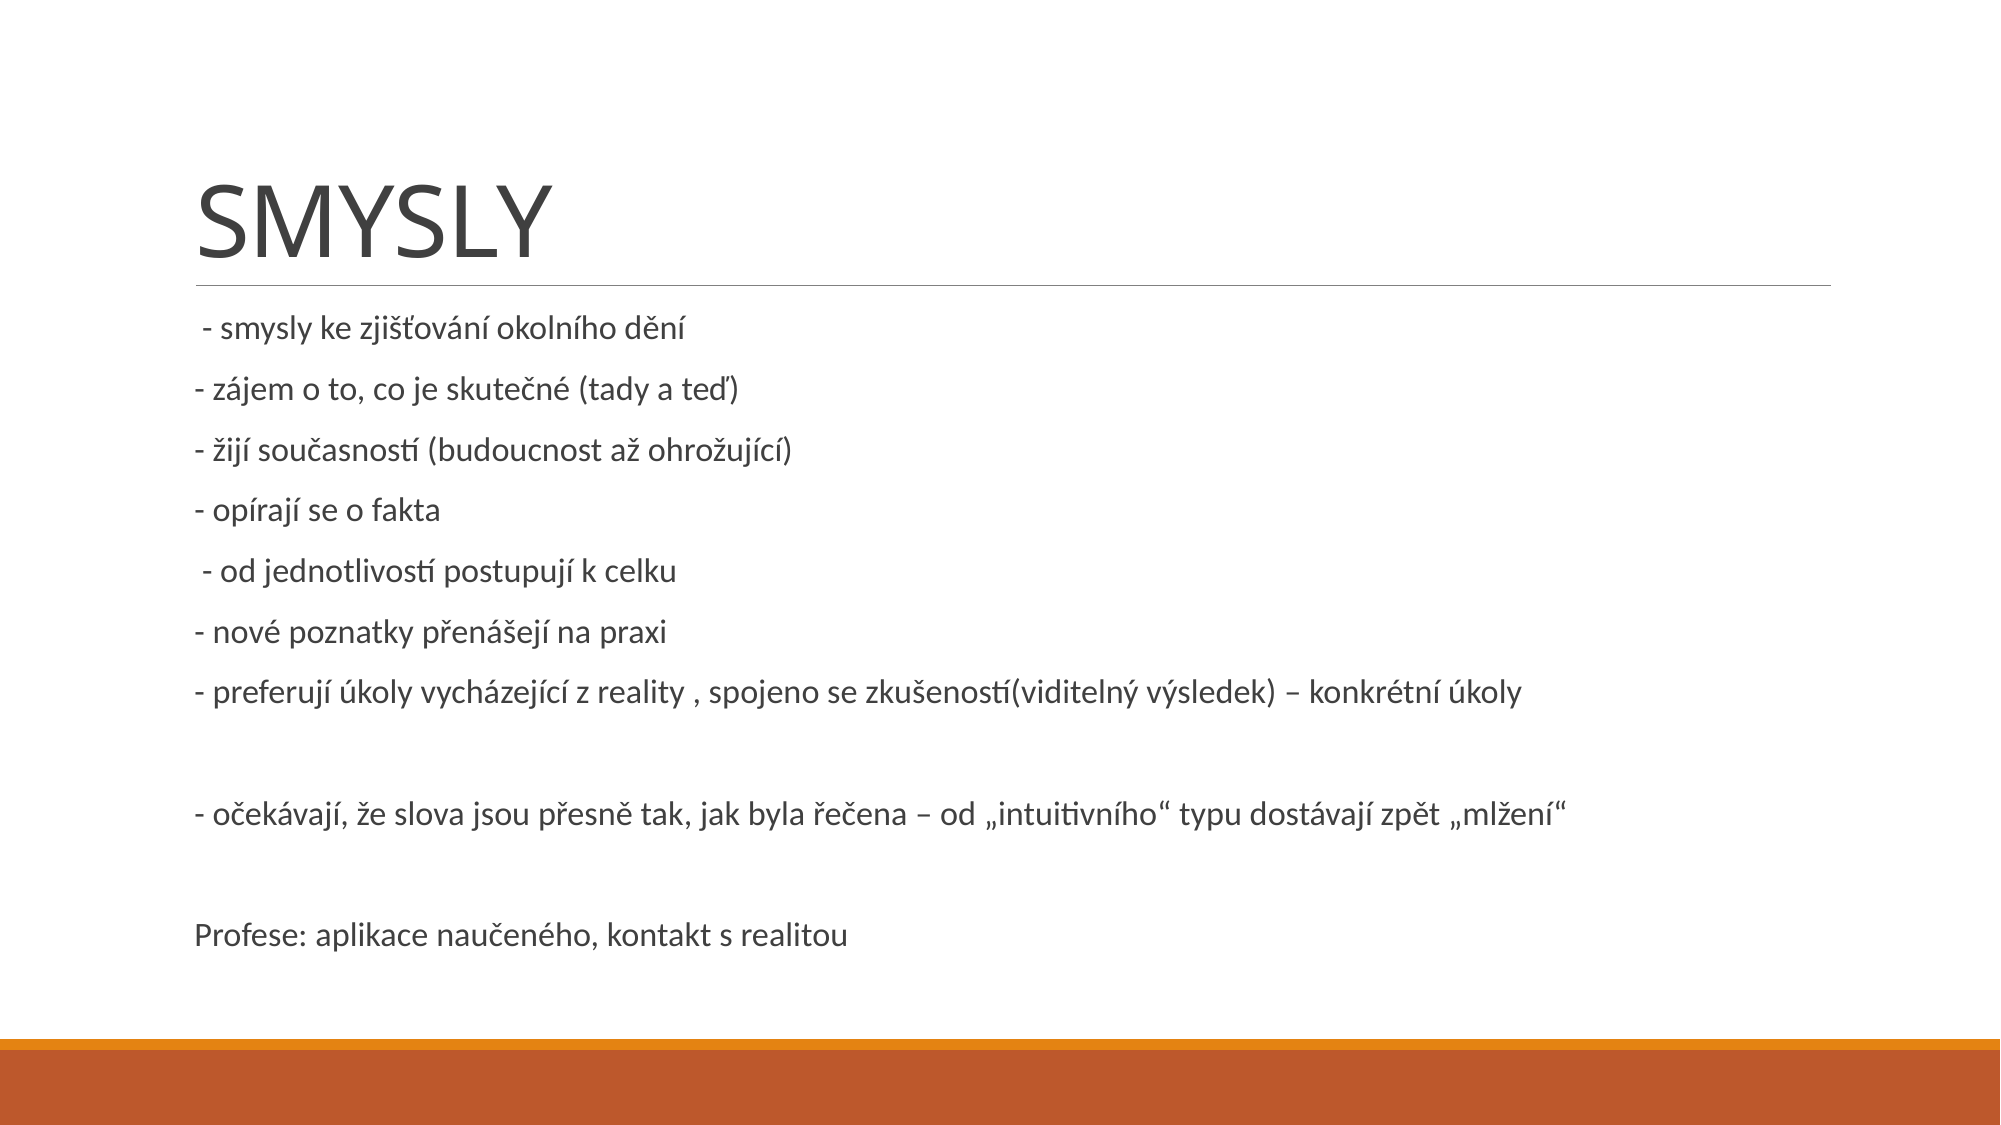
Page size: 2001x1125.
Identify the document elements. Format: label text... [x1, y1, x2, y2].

title SMYSLY [180, 47, 1830, 285]
list - smysly ke zjišťování okolního dění - zájem o to, co je skutečné (tady a teď) - žijí současností (budoucnost až ohrožující) - opírají se o fakta - od jednotlivostí postupují k celku - nové poznatky přenášejí na praxi - preferují úkoly vycházející z reality , spojeno se zkušeností(viditelný výsledek) – konkrétní úkoly - očekávají, že slova jsou přesně tak, jak byla řečena – od „intuitivního“ typu dostávají zpět „mlžení“ Profese: aplikace naučeného, kontakt s realitou [180, 302, 1830, 963]
